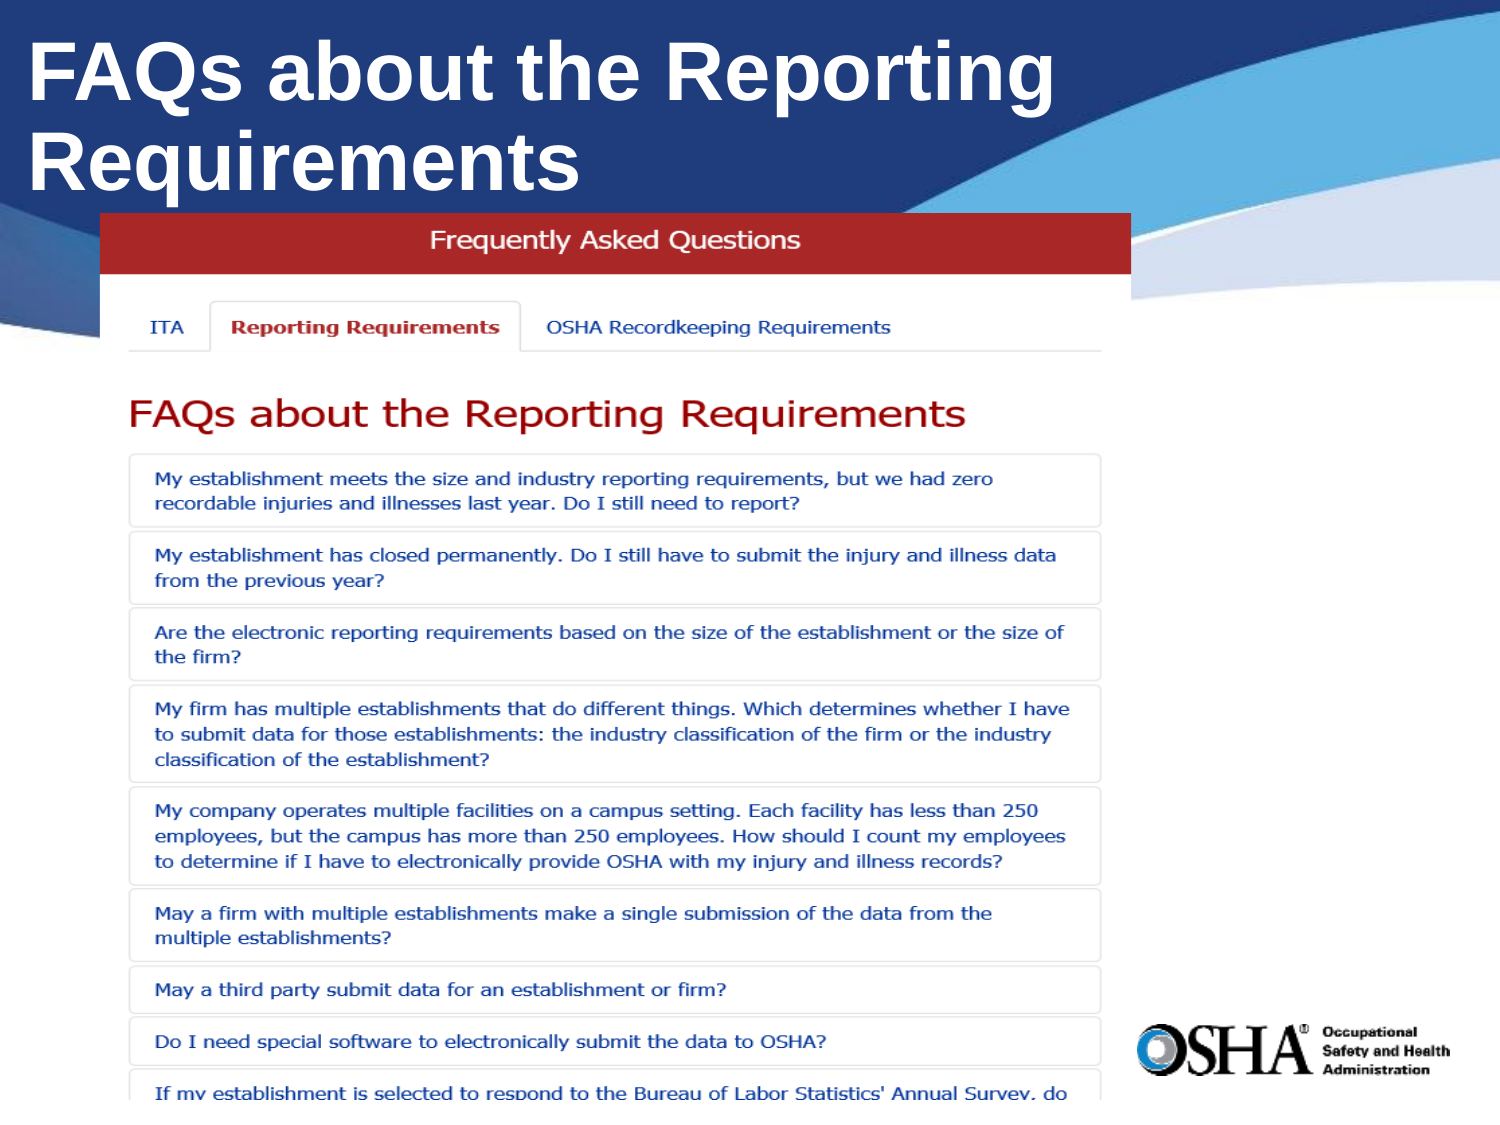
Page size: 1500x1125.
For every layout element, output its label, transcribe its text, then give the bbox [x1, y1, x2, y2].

title FAQs about the Reporting Requirements [12, 24, 1250, 213]
picture [1137, 1024, 1450, 1076]
picture [0, 0, 1500, 1101]
